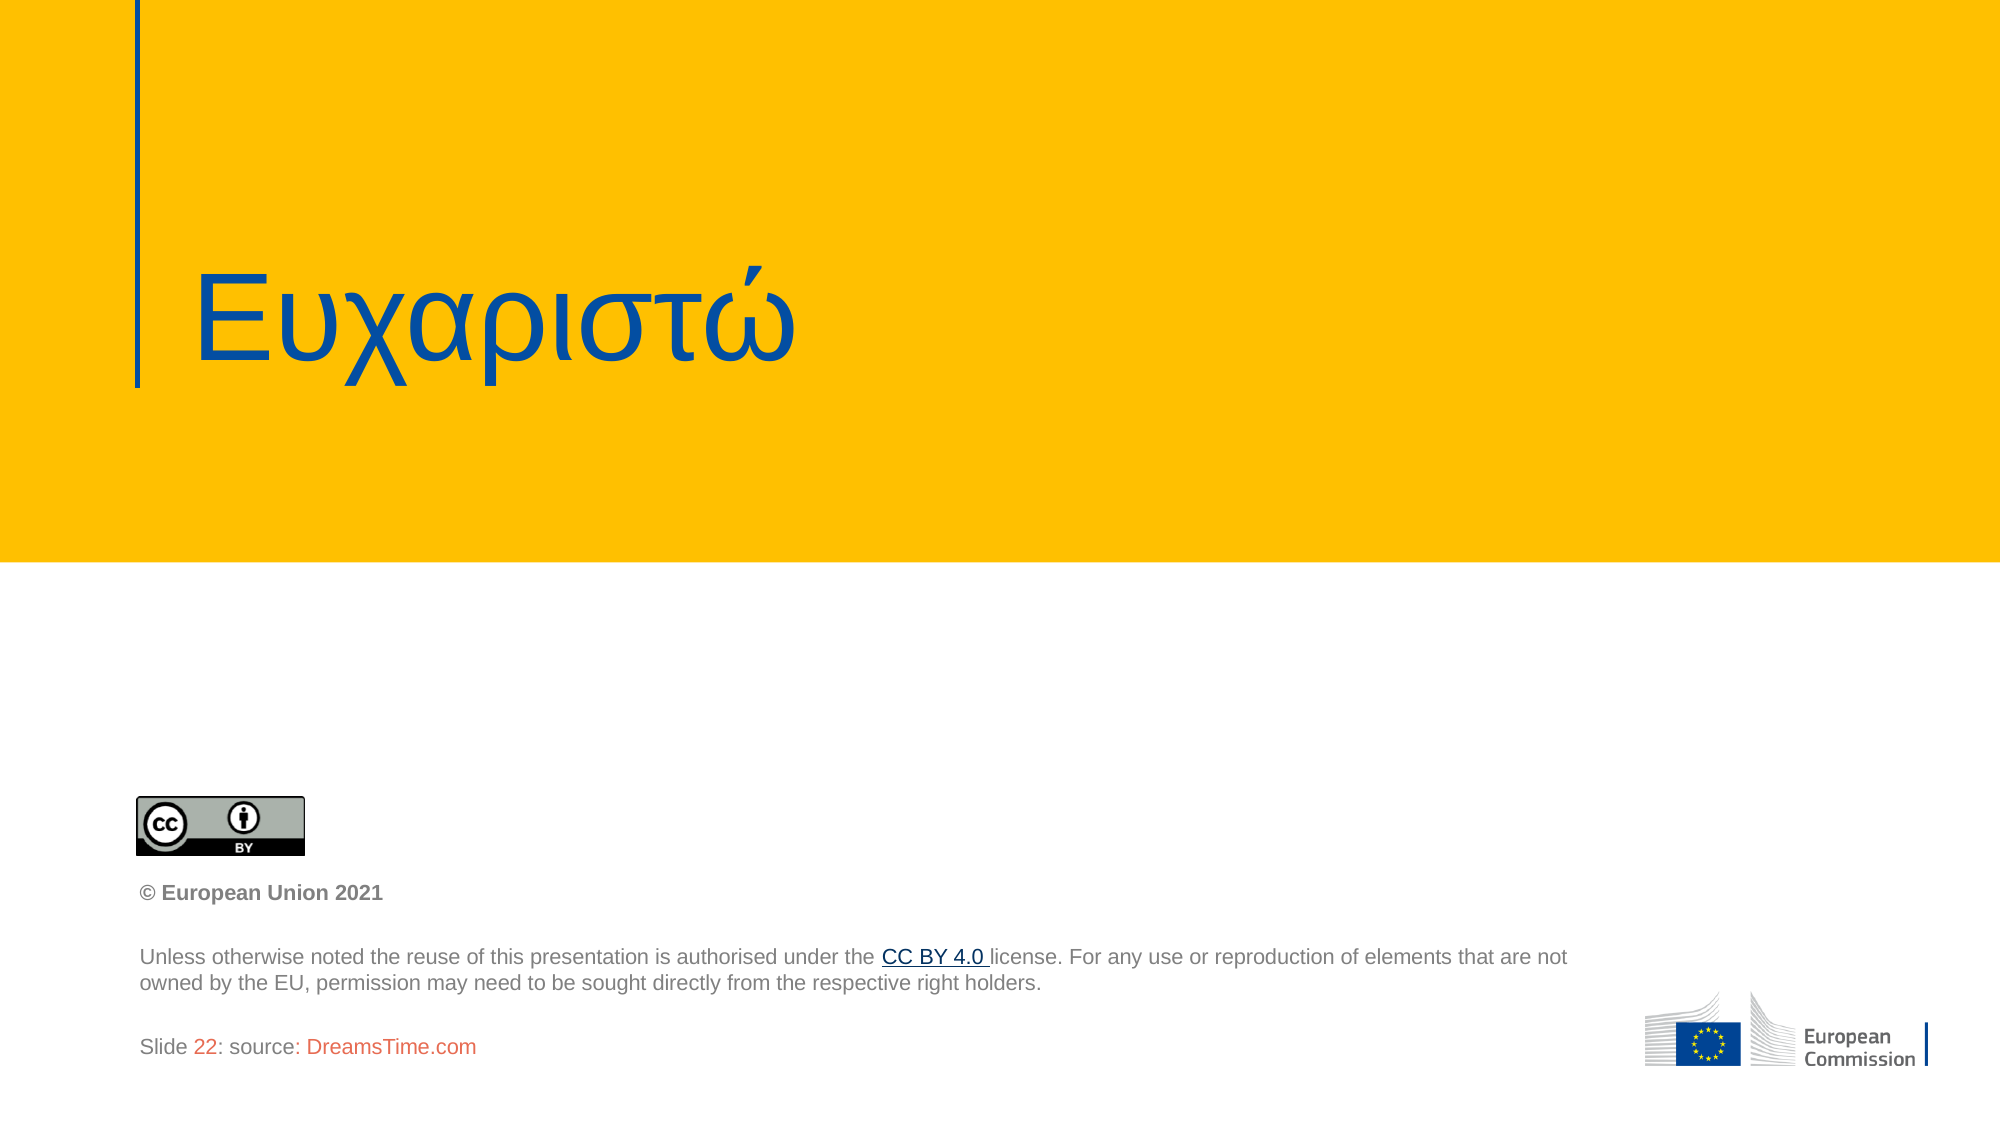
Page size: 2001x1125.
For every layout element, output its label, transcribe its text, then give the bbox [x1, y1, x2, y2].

title Ευχαριστώ [176, 184, 1843, 388]
picture [136, 796, 305, 856]
picture [1645, 991, 1928, 1066]
subtitle © European Union 2021 Unless otherwise noted the reuse of this presentation is authorised under the CC BY 4.0 license. For any use or reproduction of elements that are not owned by the EU, permission may need to be sought directly from the respective right holders. Slide 22: source: DreamsTime.com [124, 762, 1592, 1067]
